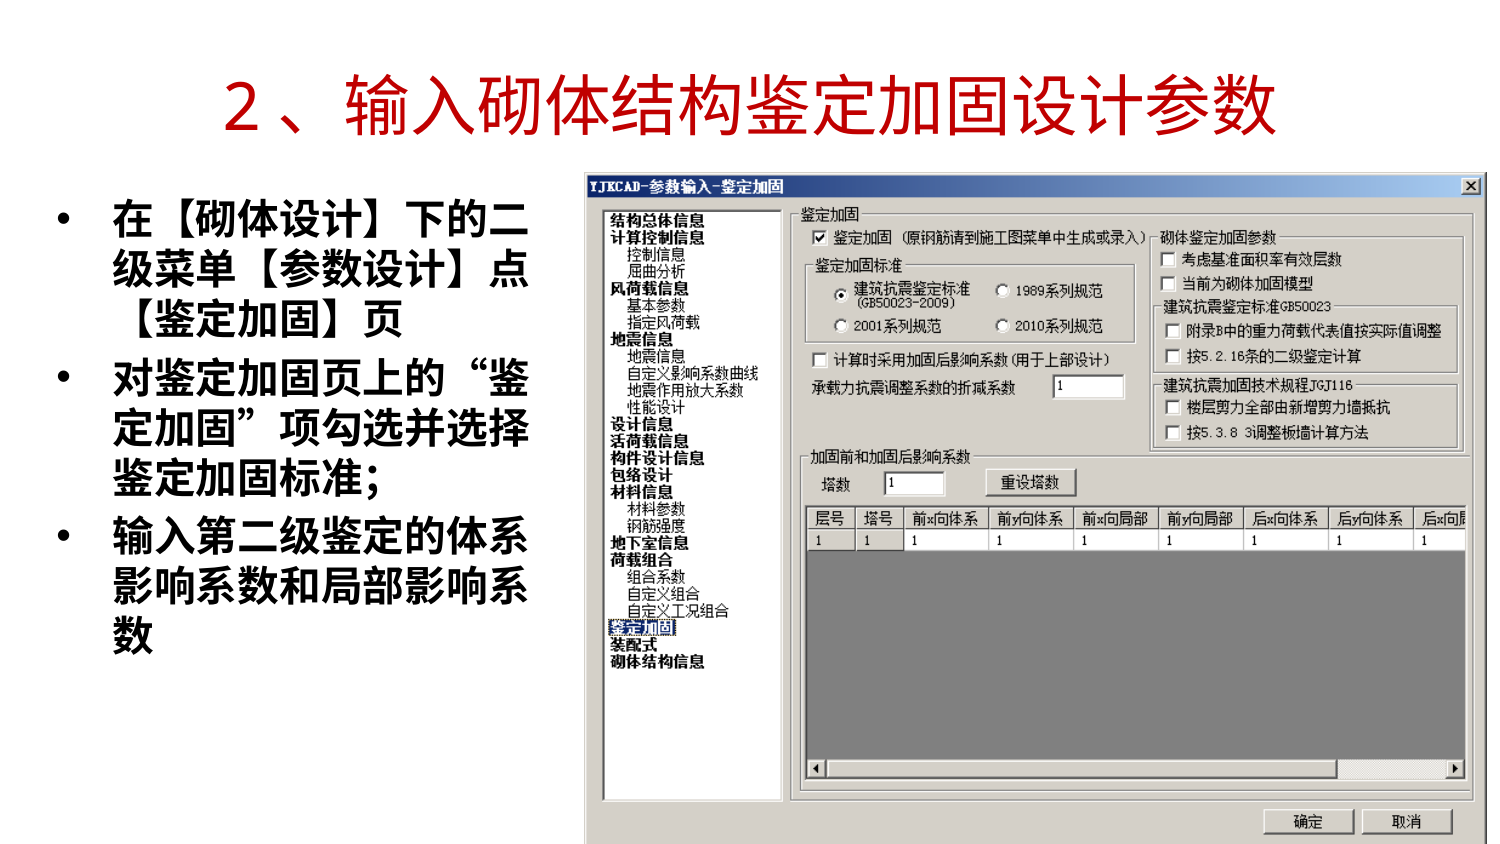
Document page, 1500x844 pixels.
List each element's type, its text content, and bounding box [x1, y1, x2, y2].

title 2、输入砌体结构鉴定加固设计参数 [74, 33, 1426, 175]
picture [584, 172, 1487, 844]
list 在【砌体设计】下的二级菜单【参数设计】点【鉴定加固】页 对鉴定加固页上的“鉴定加固”项勾选并选择鉴定加固标准； 输入第二级鉴定的体系影响系数和局部影响系数 [41, 185, 552, 743]
